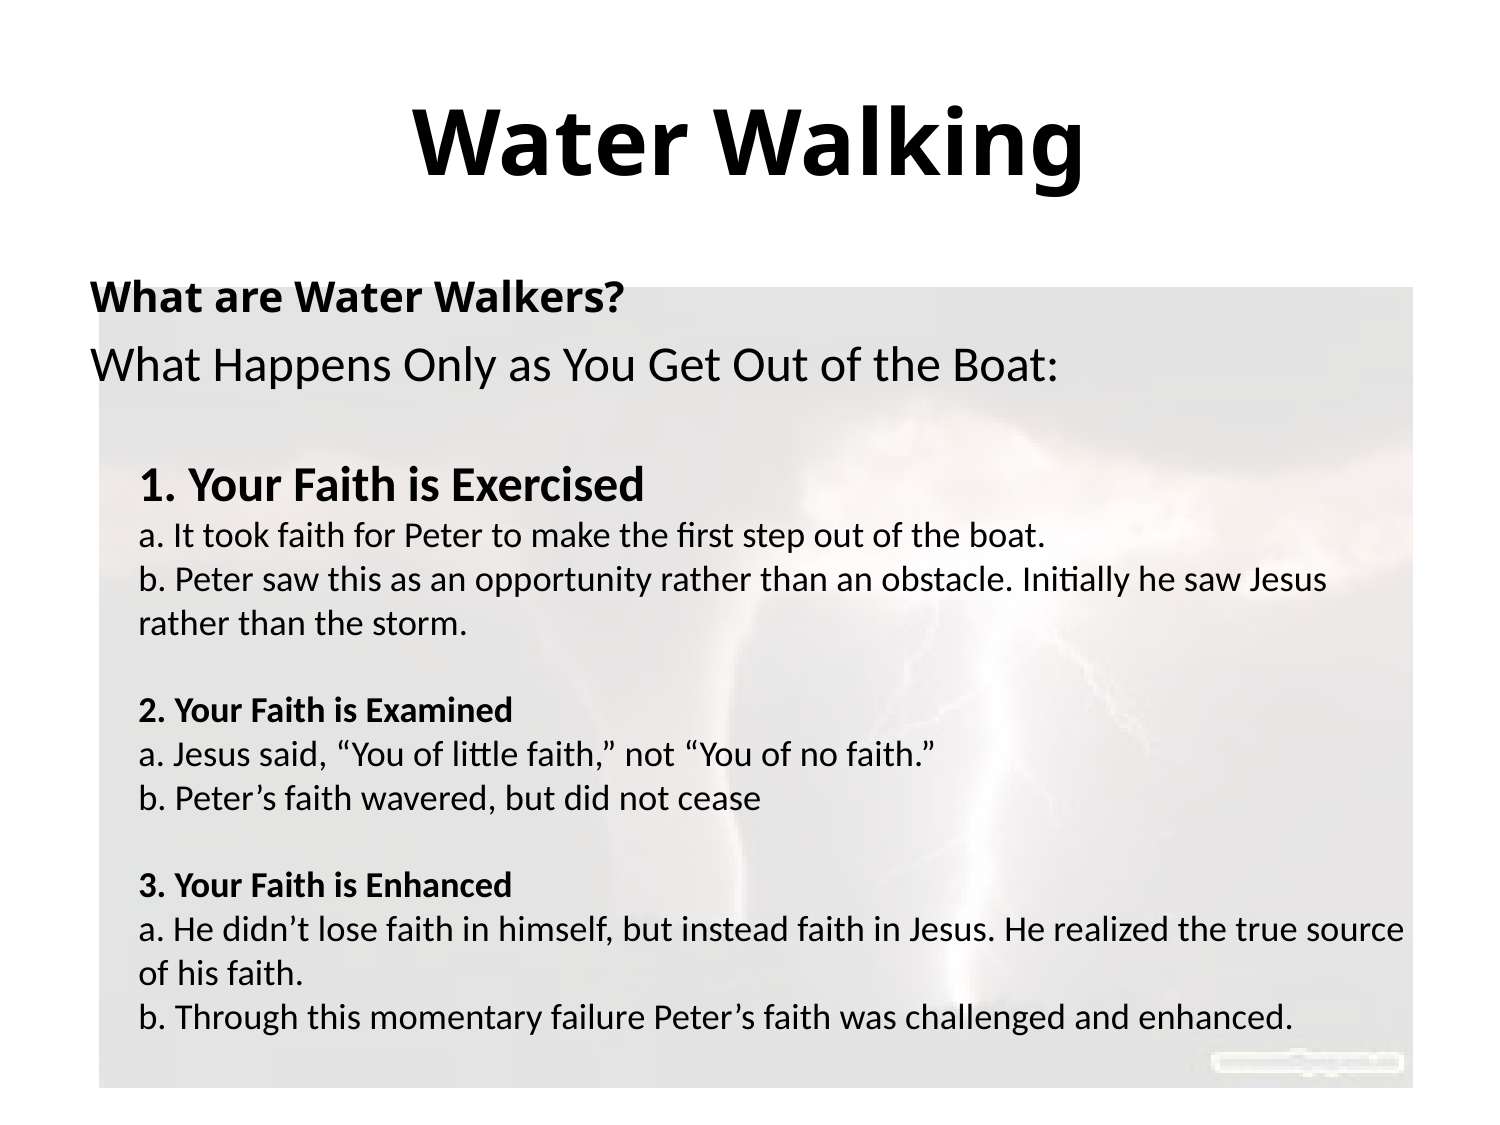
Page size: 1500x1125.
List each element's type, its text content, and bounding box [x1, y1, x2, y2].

picture [99, 287, 1413, 1088]
title Water Walking [75, 45, 1425, 233]
list What are Water Walkers? What Happens Only as You Get Out of the Boat: 1. Your Faith is Exercised a. It took faith for Peter to make the first step out of the boat. b. Peter saw this as an opportunity rather than an obstacle. Initially he saw Jesus rather than the storm. 2. Your Faith is Examined a. Jesus said, “You of little faith,” not “You of no faith.” b. Peter’s faith wavered, but did not cease 3. Your Faith is Enhanced a. He didn’t lose faith in himself, but instead faith in Jesus. He realized the true source of his faith. b. Through this momentary failure Peter’s faith was challenged and enhanced. [75, 262, 1425, 1100]
